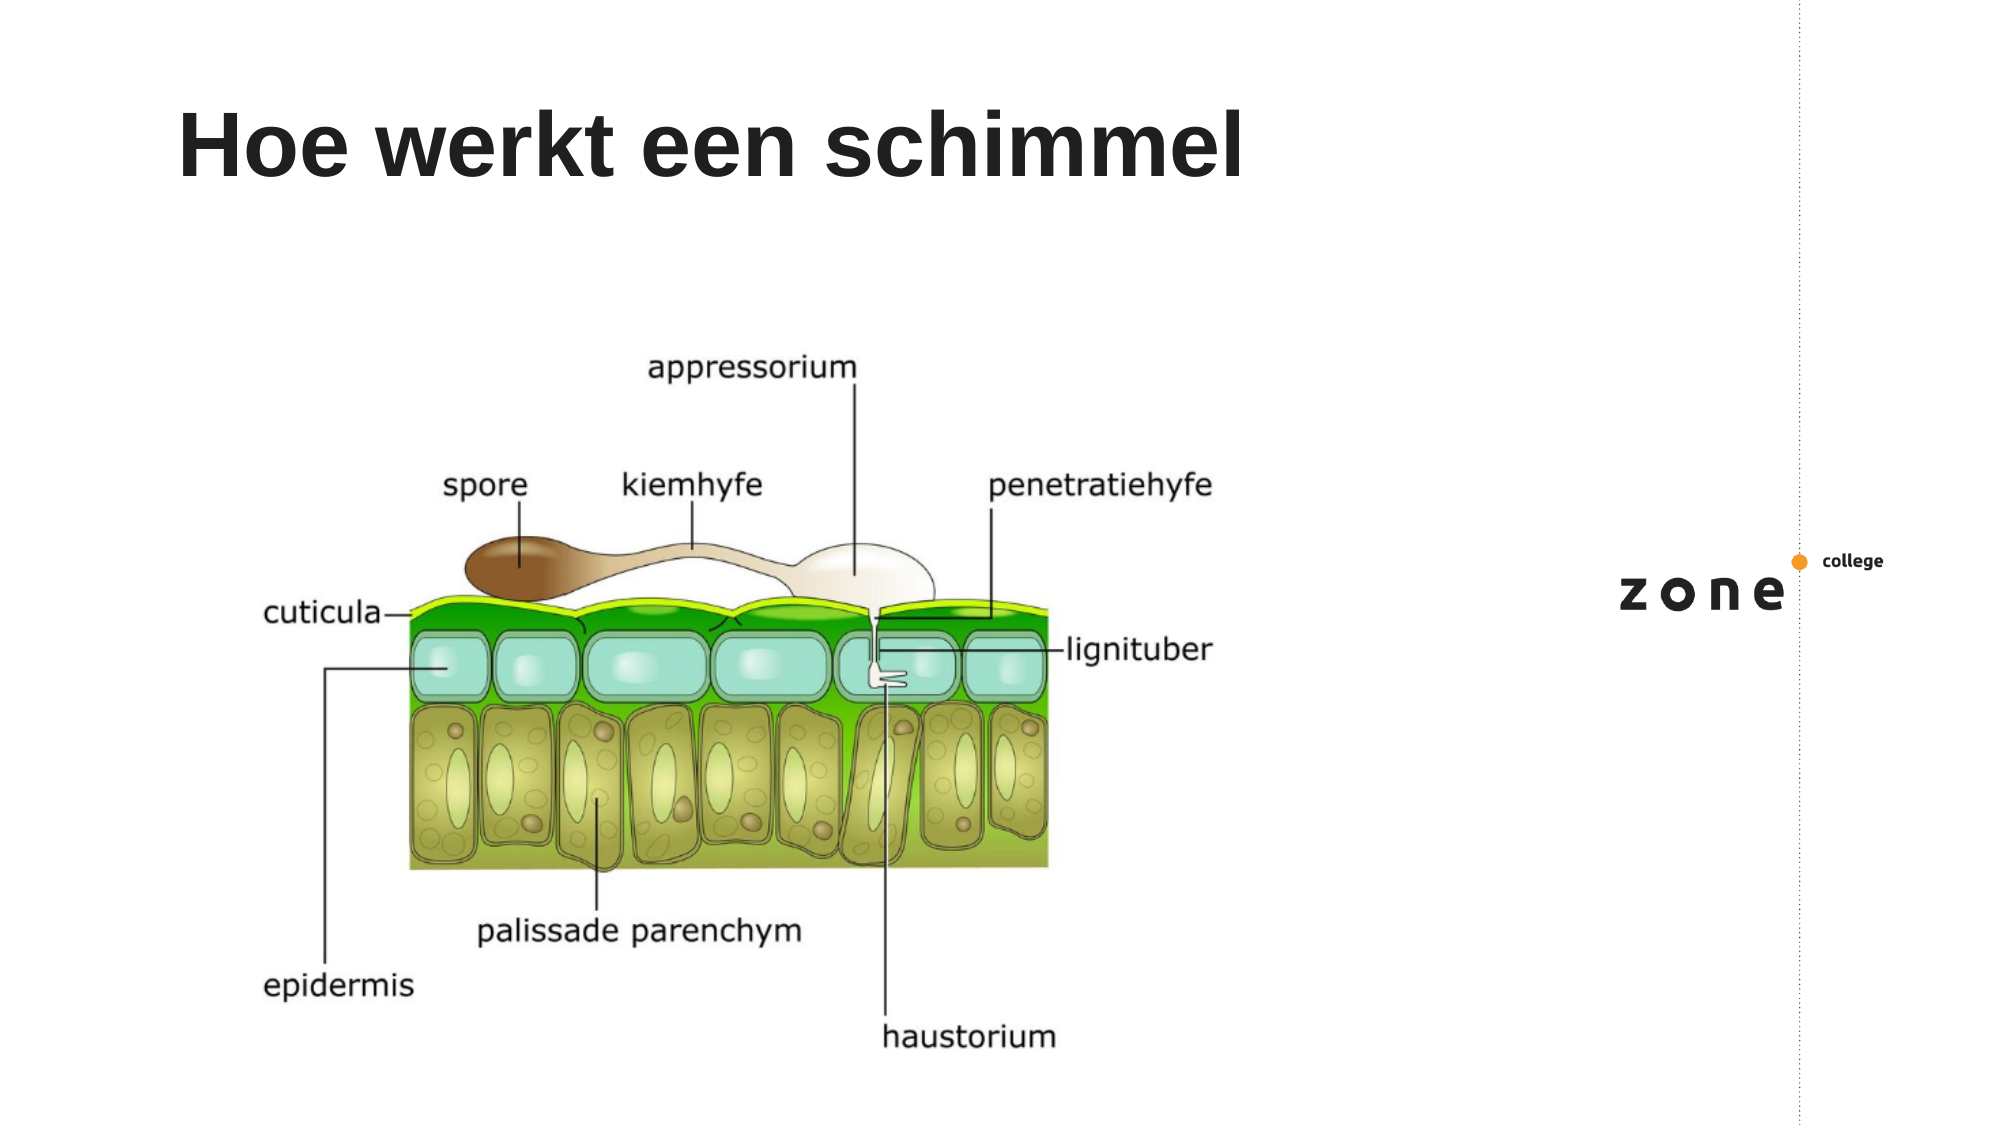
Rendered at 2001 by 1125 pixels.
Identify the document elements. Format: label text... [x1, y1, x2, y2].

picture [1596, 0, 2001, 1125]
picture [148, 313, 1253, 1058]
title Hoe werkt een schimmel [177, 97, 1471, 261]
